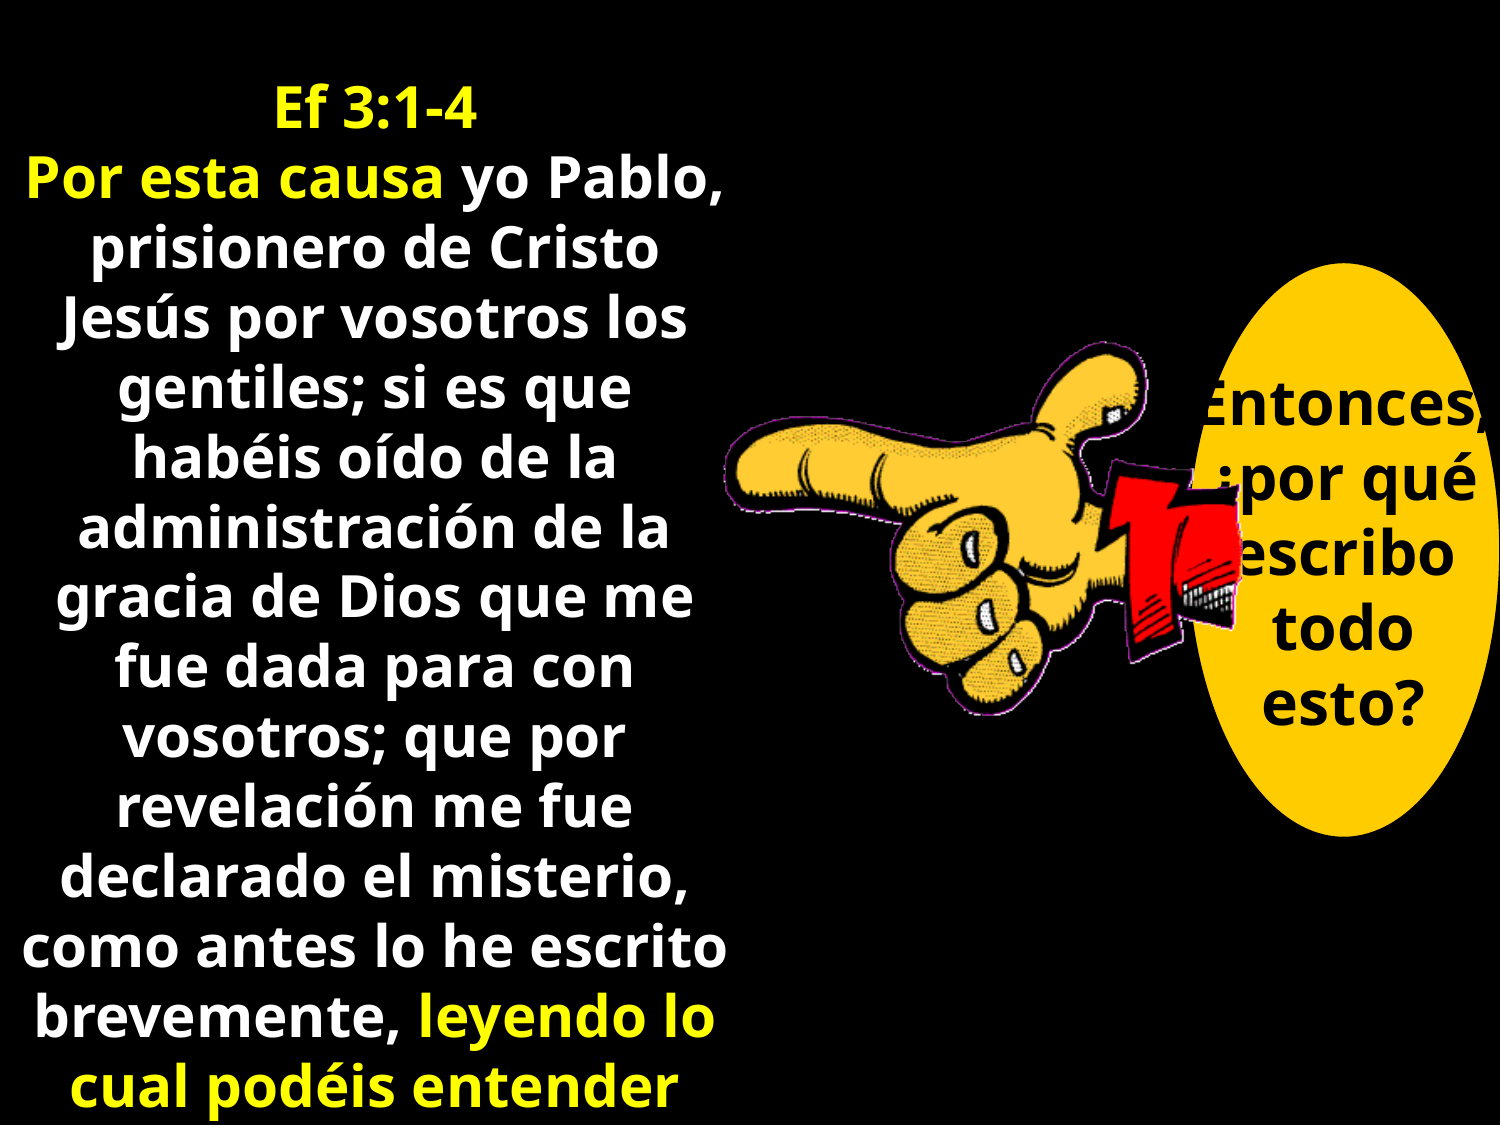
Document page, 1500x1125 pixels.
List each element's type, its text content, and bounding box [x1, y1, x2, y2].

picture [699, 312, 1263, 744]
text_box Ef 3:1-4 Por esta causa yo Pablo, prisionero de Cristo Jesús por vosotros los gentiles; si es que habéis oído de la administración de la gracia de Dios que me fue dada para con vosotros; que por revelación me fue declarado el misterio, como antes lo he escrito brevemente, leyendo lo cual podéis entender cuál sea mi conocimiento en el misterio de Cristo… [0, 62, 750, 1125]
text_box Entonces, ¿por qué escribo todo esto? [1228, 262, 1500, 838]
